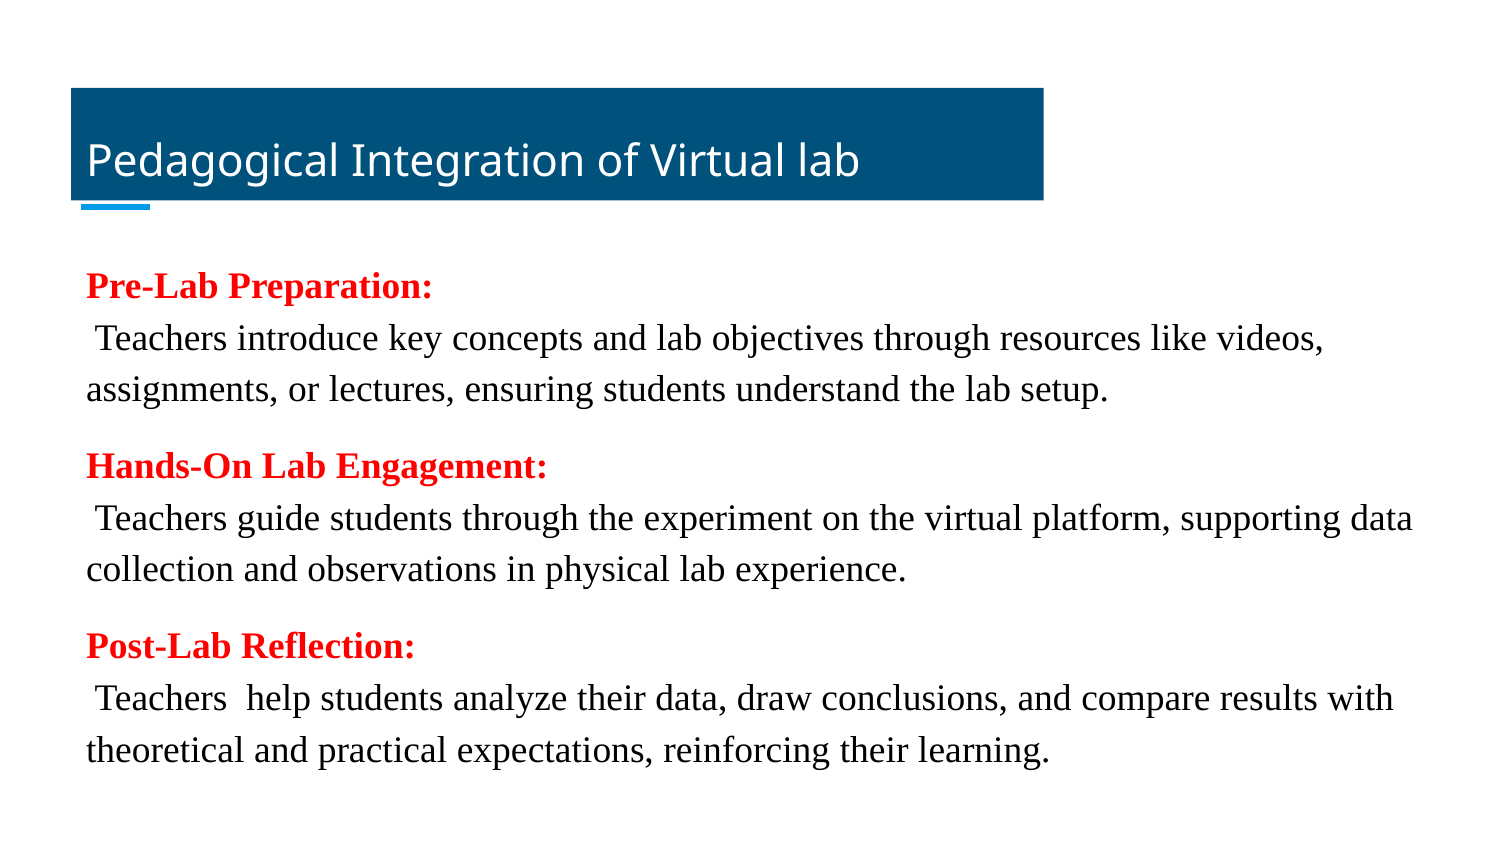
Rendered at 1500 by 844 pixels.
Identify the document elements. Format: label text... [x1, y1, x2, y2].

list Pre-Lab Preparation: Teachers introduce key concepts and lab objectives through resources like videos, assignments, or lectures, ensuring students understand the lab setup. Hands-On Lab Engagement: Teachers guide students through the experiment on the virtual platform, supporting data collection and observations in physical lab experience. Post-Lab Reflection: Teachers help students analyze their data, draw conclusions, and compare results with theoretical and practical expectations, reinforcing their learning. [71, 238, 1487, 787]
title Pedagogical Integration of Virtual lab [71, 87, 1044, 201]
